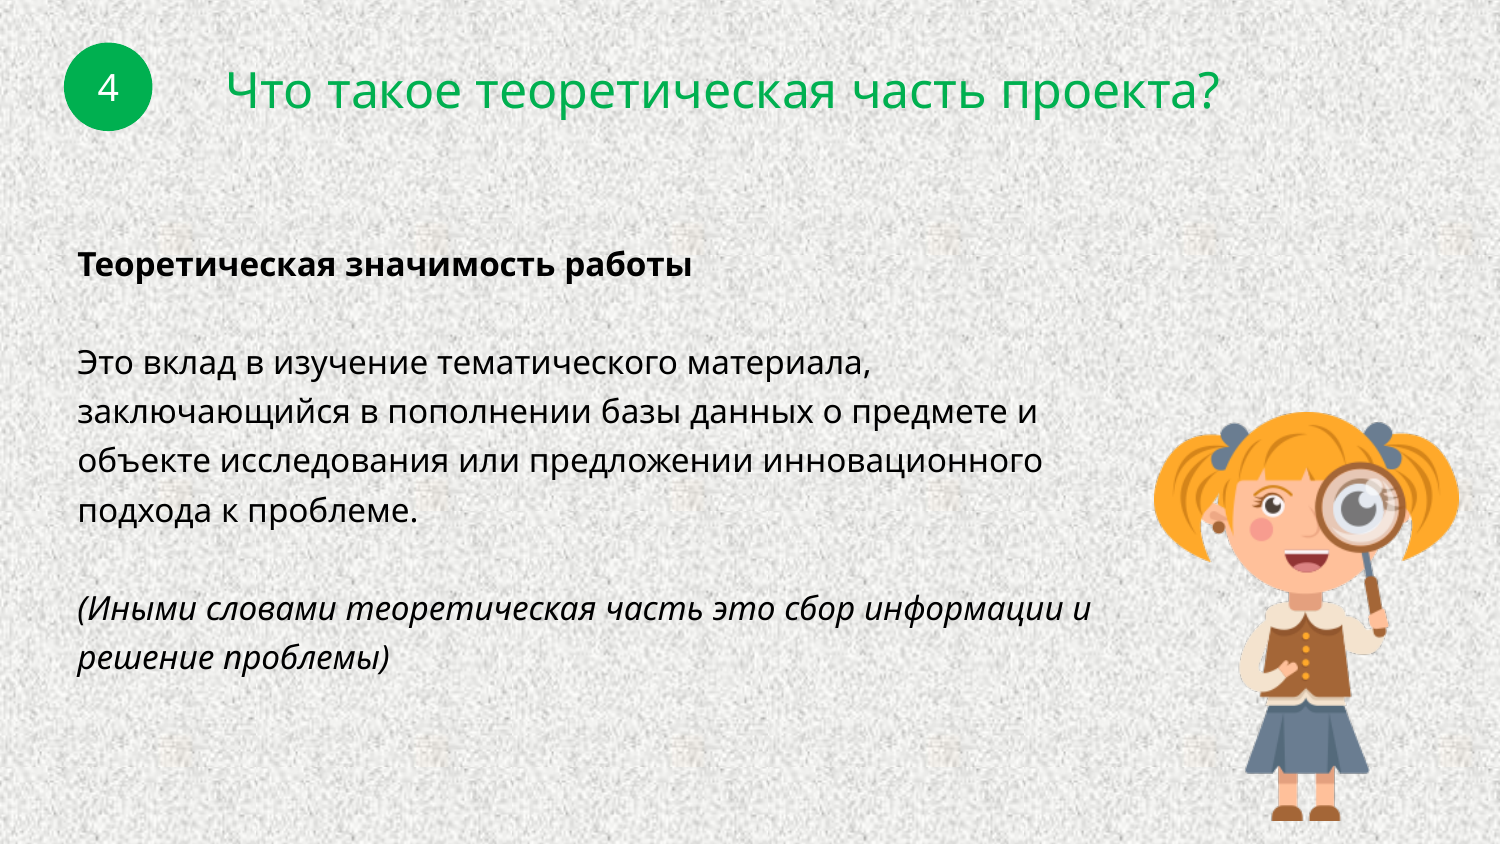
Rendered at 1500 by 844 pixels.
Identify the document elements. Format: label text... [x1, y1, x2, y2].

picture [0, 0, 1500, 844]
text_box Теоретическая значимость работы Это вклад в изучение тематического материала, заключающийся в пополнении базы данных о предмете и объекте исследования или предложении инновационного подхода к проблеме. (Иными словами теоретическая часть это сбор информации и решение проблемы) [48, 234, 1133, 695]
text_box Что такое теоретическая часть проекта? [225, 58, 1307, 119]
text_box 4 [63, 42, 153, 132]
